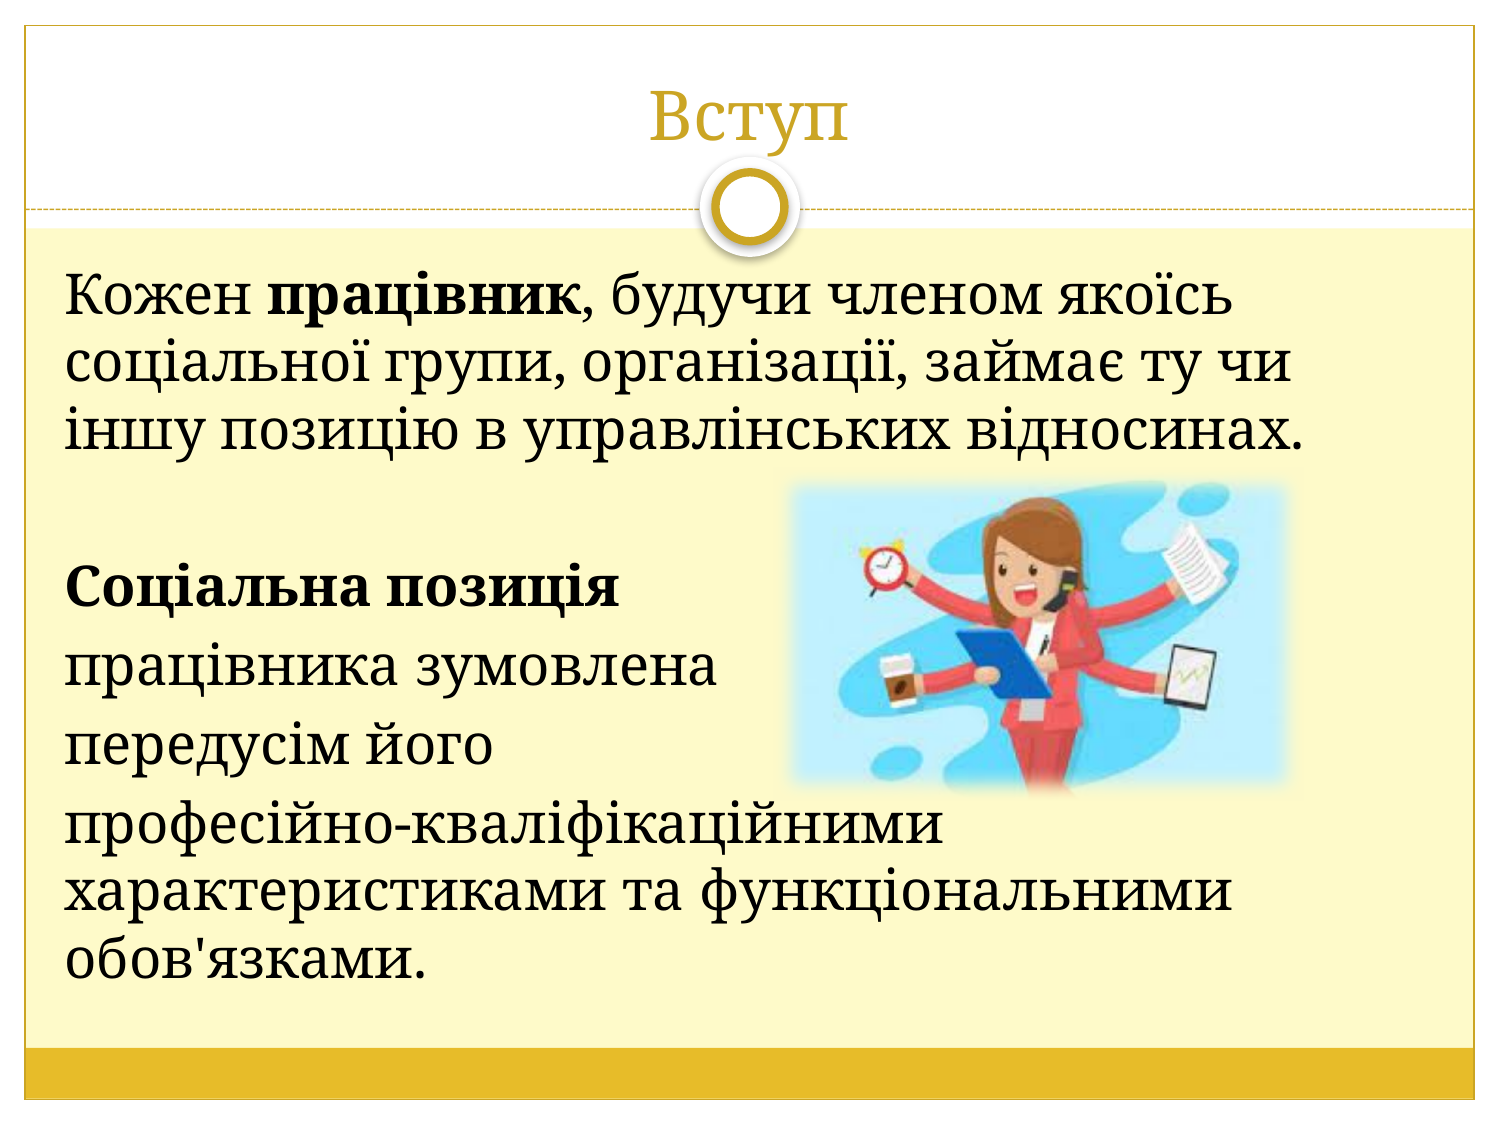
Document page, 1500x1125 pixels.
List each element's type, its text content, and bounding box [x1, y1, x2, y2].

list Кожен працівник, будучи членом якоїсь соціальної групи, організації, займає ту чи іншу позицію в управлінських відносинах. Соціальна позиція працівника зумовлена передусім його професійно-кваліфікаційними характеристиками та функціональними обов'язками. [49, 250, 1445, 1001]
title Вступ [49, 37, 1450, 162]
picture [773, 467, 1305, 802]
